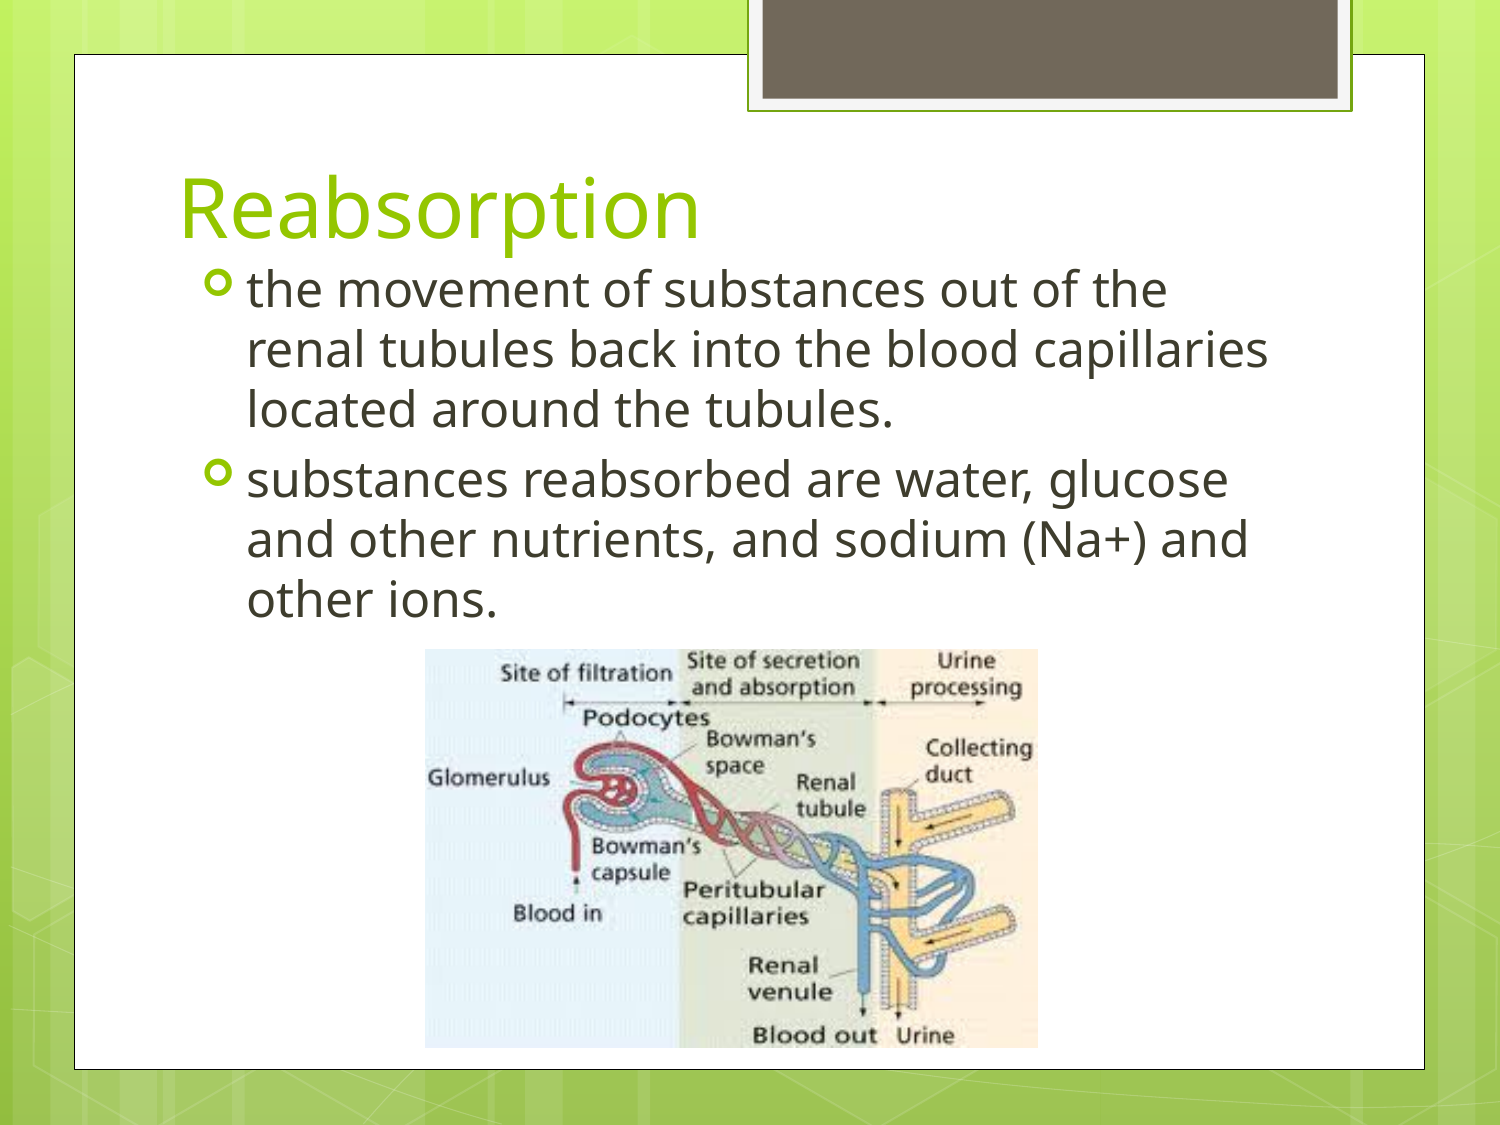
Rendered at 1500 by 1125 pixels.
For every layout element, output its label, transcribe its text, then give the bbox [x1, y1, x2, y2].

list the movement of substances out of the renal tubules back into the blood capillaries located around the tubules. substances reabsorbed are water, glucose and other nutrients, and sodium (Na+) and other ions. [174, 249, 1287, 826]
picture [424, 649, 1038, 1048]
title Reabsorption [162, 75, 1315, 263]
